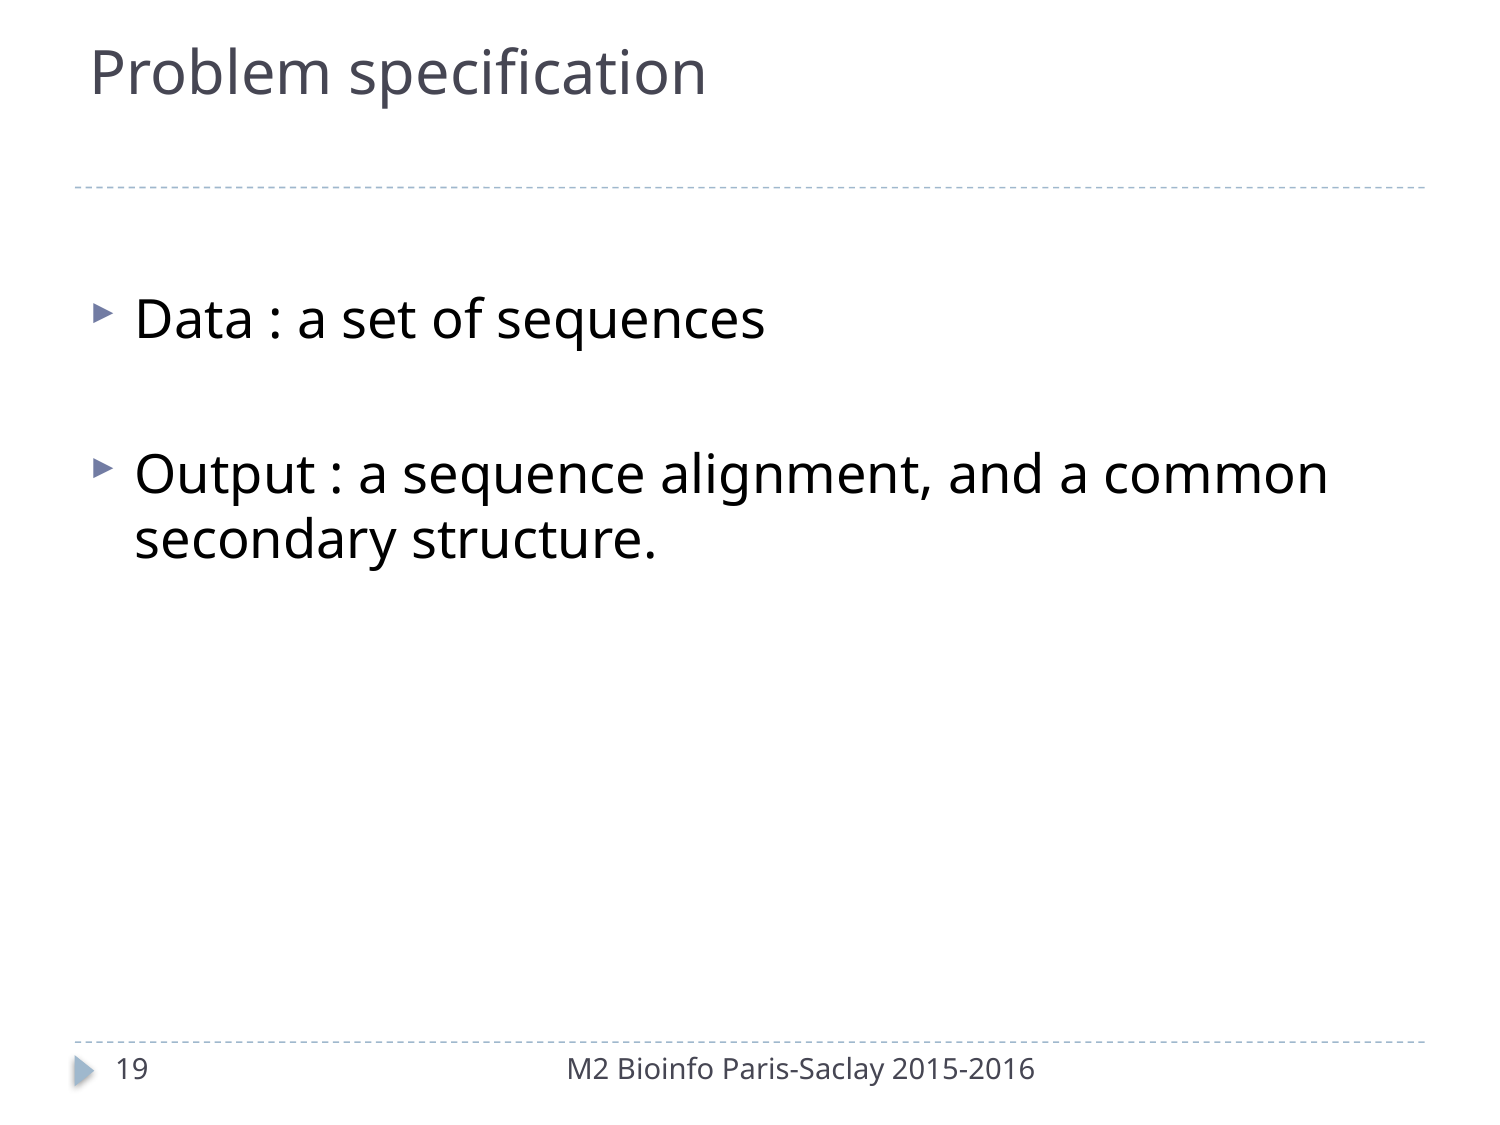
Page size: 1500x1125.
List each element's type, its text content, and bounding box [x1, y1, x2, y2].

list Data : a set of sequences Output : a sequence alignment, and a common secondary structure. [75, 200, 1425, 1006]
footer M2 Bioinfo Paris-Saclay 2015-2016 [475, 1042, 1051, 1103]
title Problem specification [75, 24, 1425, 188]
slide_number 19 [100, 1042, 426, 1103]
